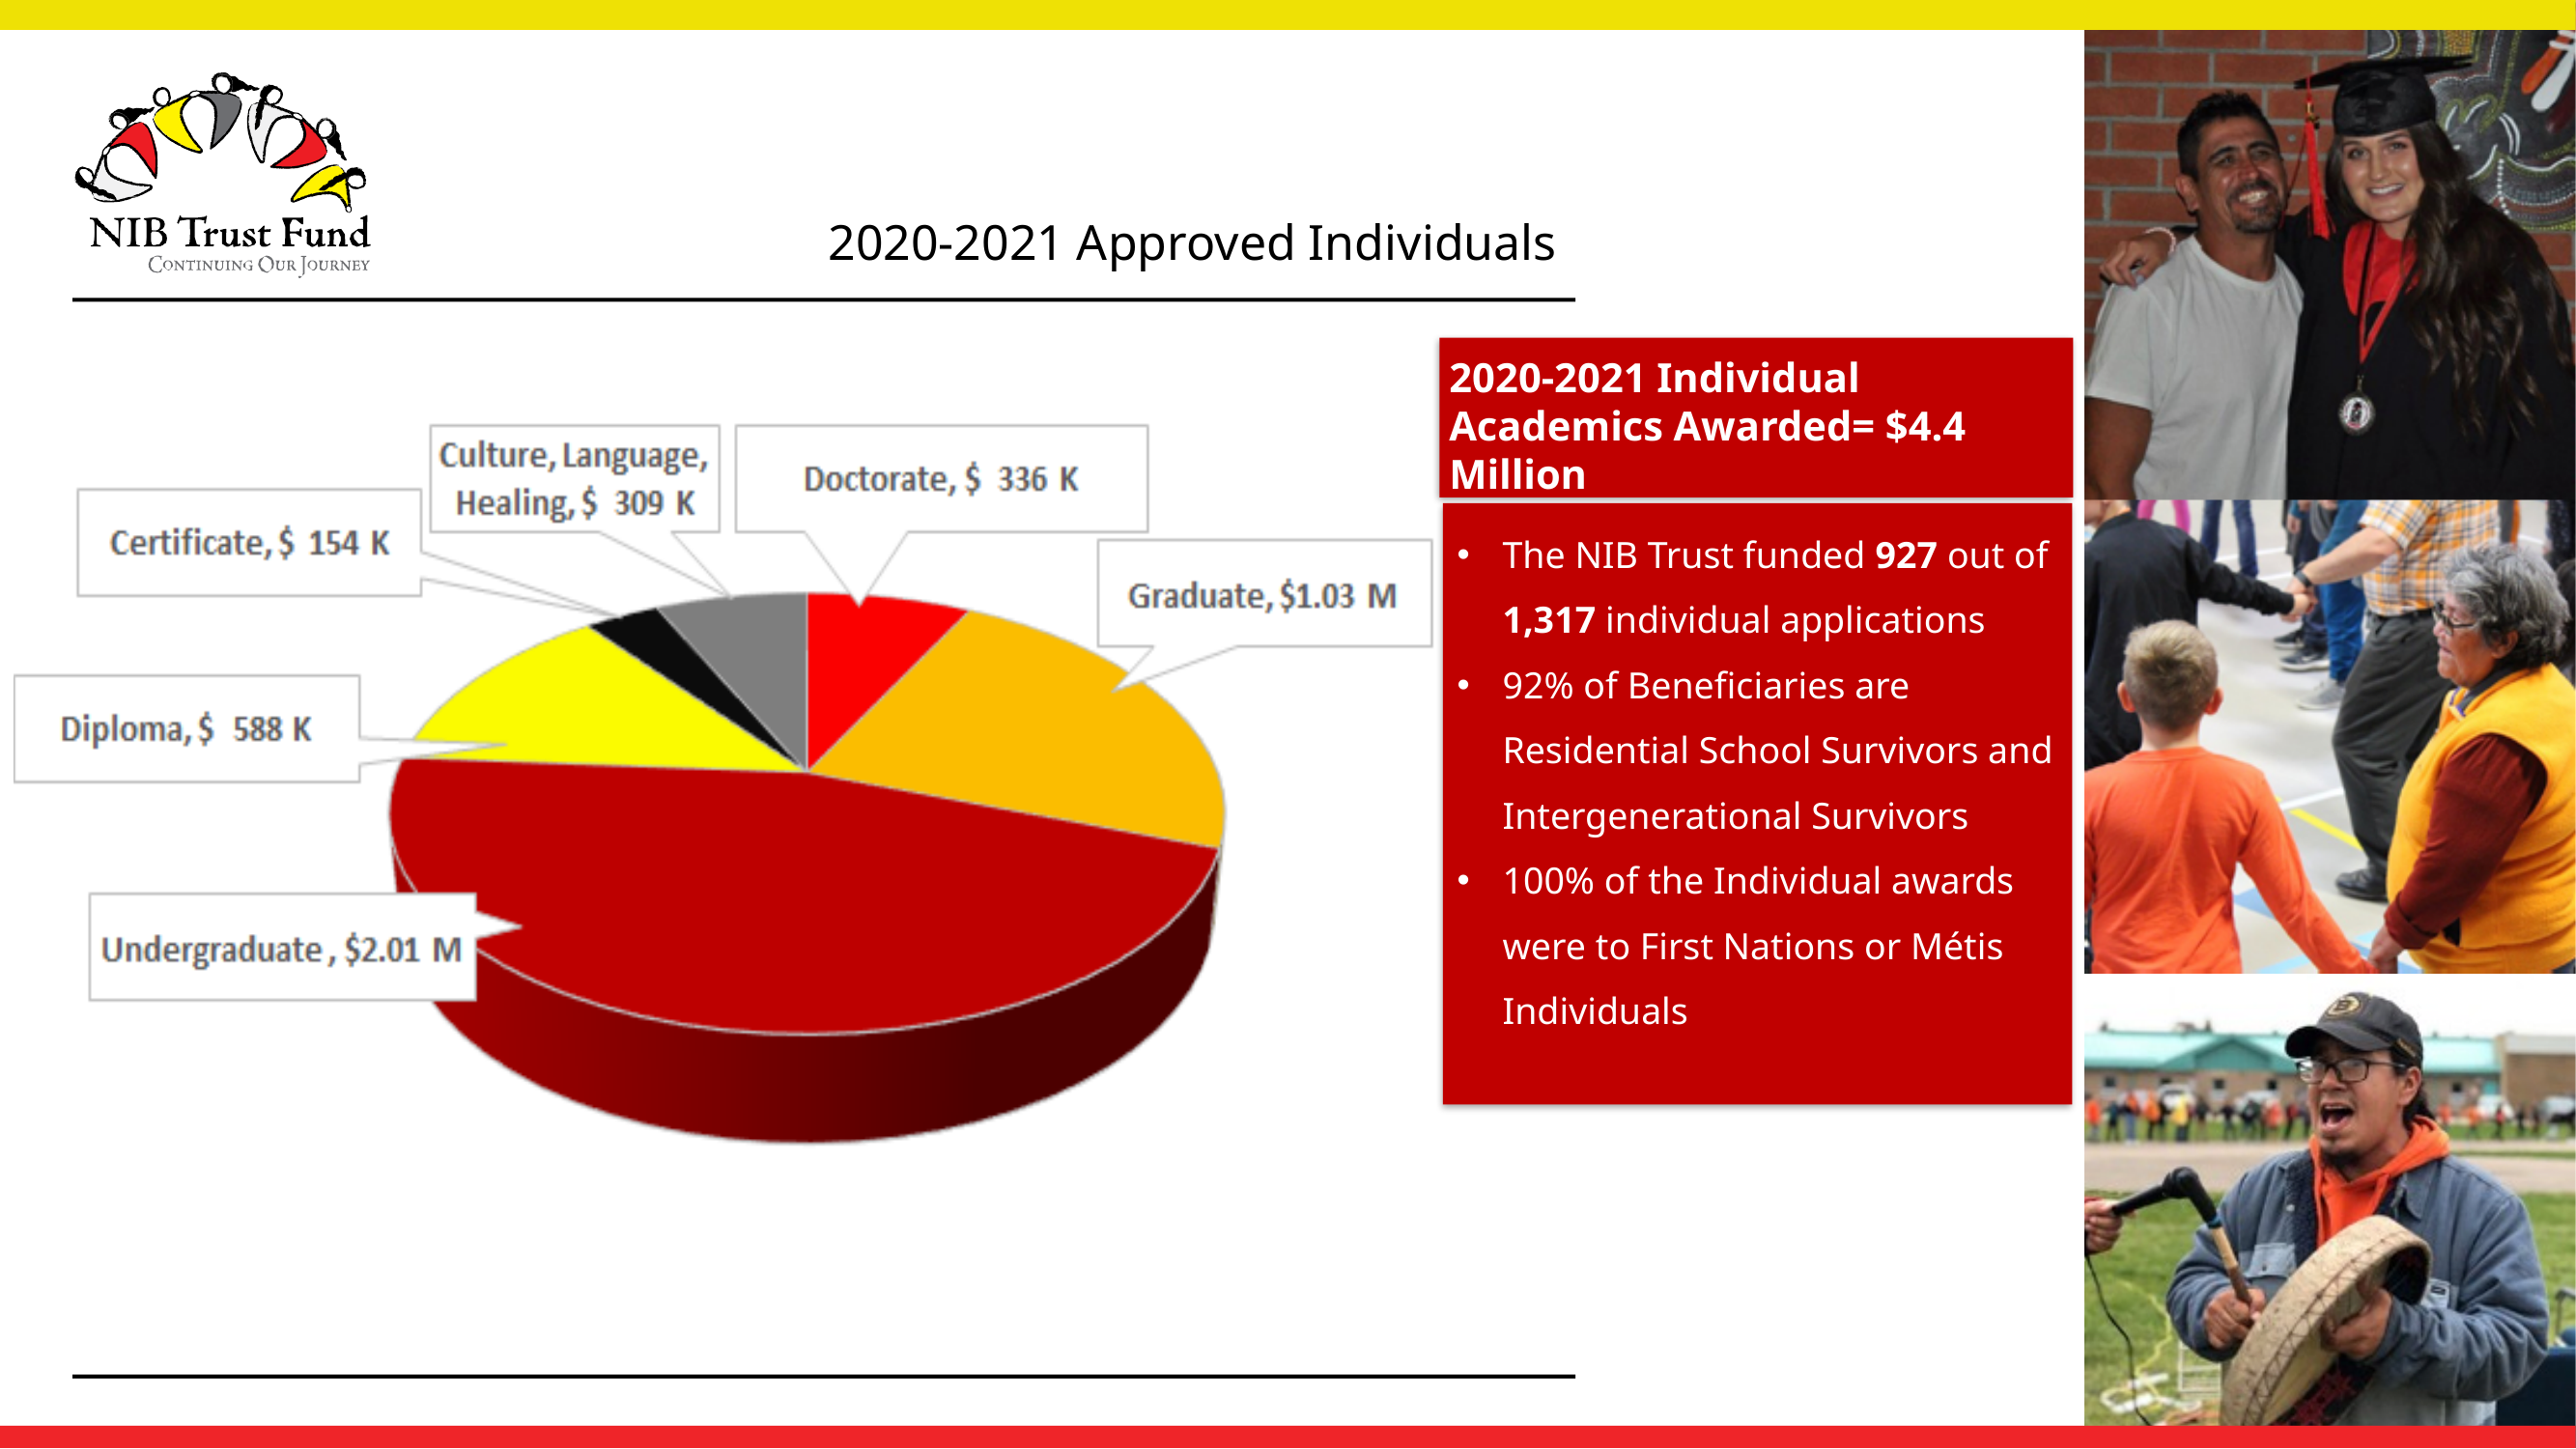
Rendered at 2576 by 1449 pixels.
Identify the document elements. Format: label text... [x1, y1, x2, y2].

picture [2084, 974, 2576, 1448]
text_box [0, 1425, 2079, 1448]
picture [14, 974, 1480, 1321]
text_box The NIB Trust funded 927 out of 1,317 individual applications 92% of Beneficiaries are Residential School Survivors and Intergenerational Survivors 100% of the Individual awards were to First Nations or Métis Individuals [1484, 984, 2073, 1105]
text_box [72, 1374, 1576, 1379]
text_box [0, 0, 2576, 974]
